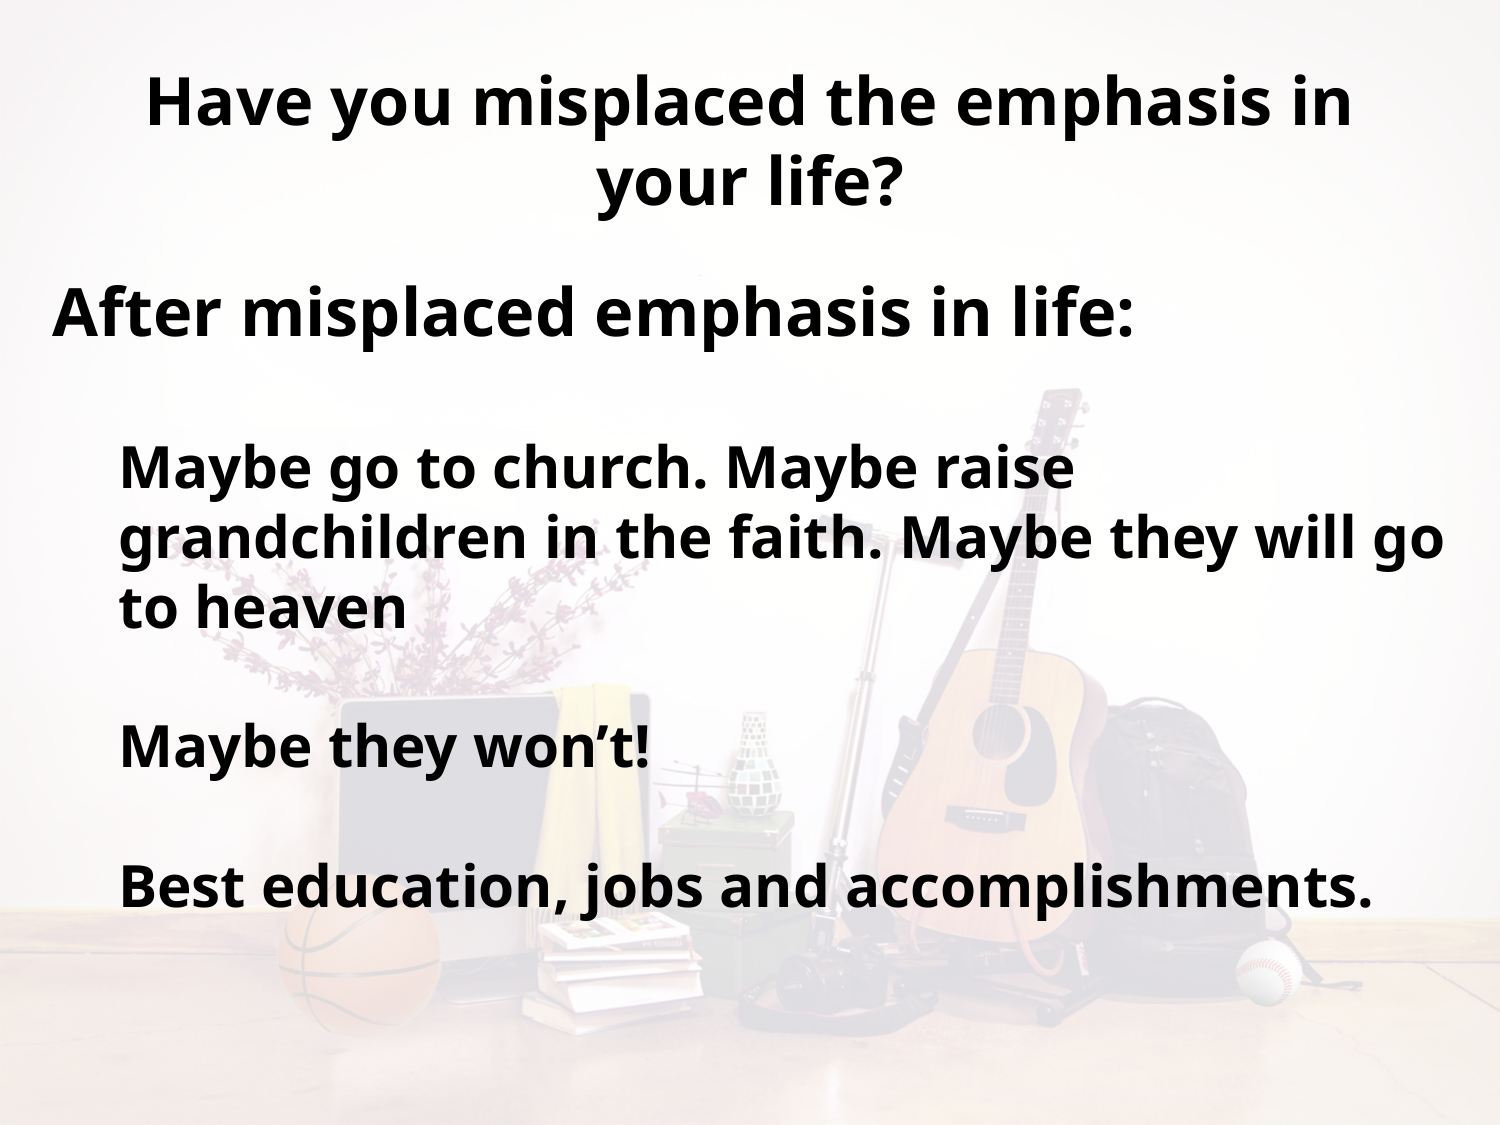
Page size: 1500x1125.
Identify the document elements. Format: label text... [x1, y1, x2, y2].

list After misplaced emphasis in life: Maybe go to church. Maybe raise grandchildren in the faith. Maybe they will go to heaven Maybe they won’t! Best education, jobs and accomplishments. [37, 262, 1463, 1005]
title Have you misplaced the emphasis in your life? [75, 45, 1425, 233]
